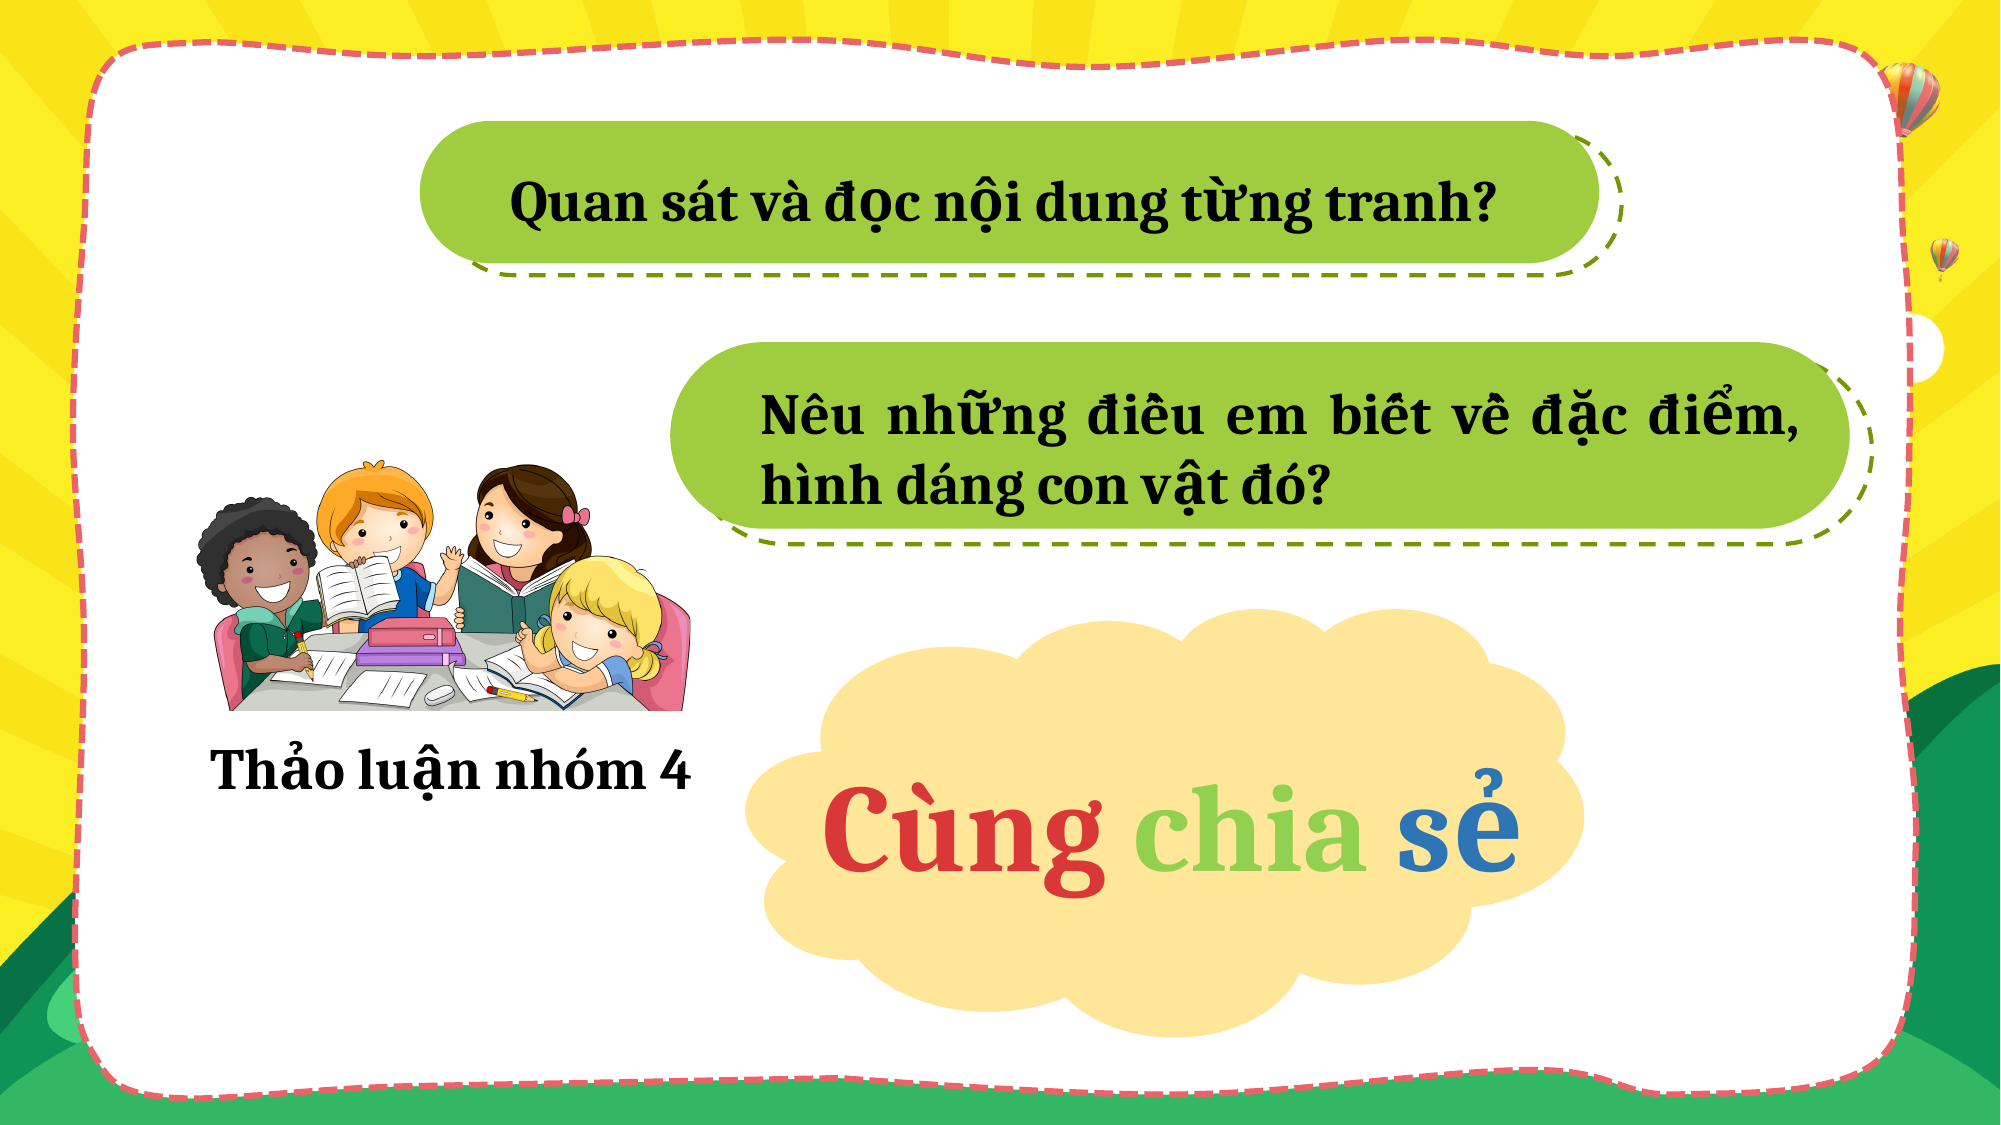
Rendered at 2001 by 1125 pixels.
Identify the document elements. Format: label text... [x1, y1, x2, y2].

text_box [819, 608, 1567, 745]
text_box [744, 752, 1497, 1039]
text_box Cùng chia sẻ [808, 738, 1565, 904]
text_box [1565, 767, 1586, 866]
picture [0, 0, 2001, 1125]
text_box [419, 120, 1622, 276]
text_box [670, 342, 1872, 574]
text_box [195, 451, 711, 810]
